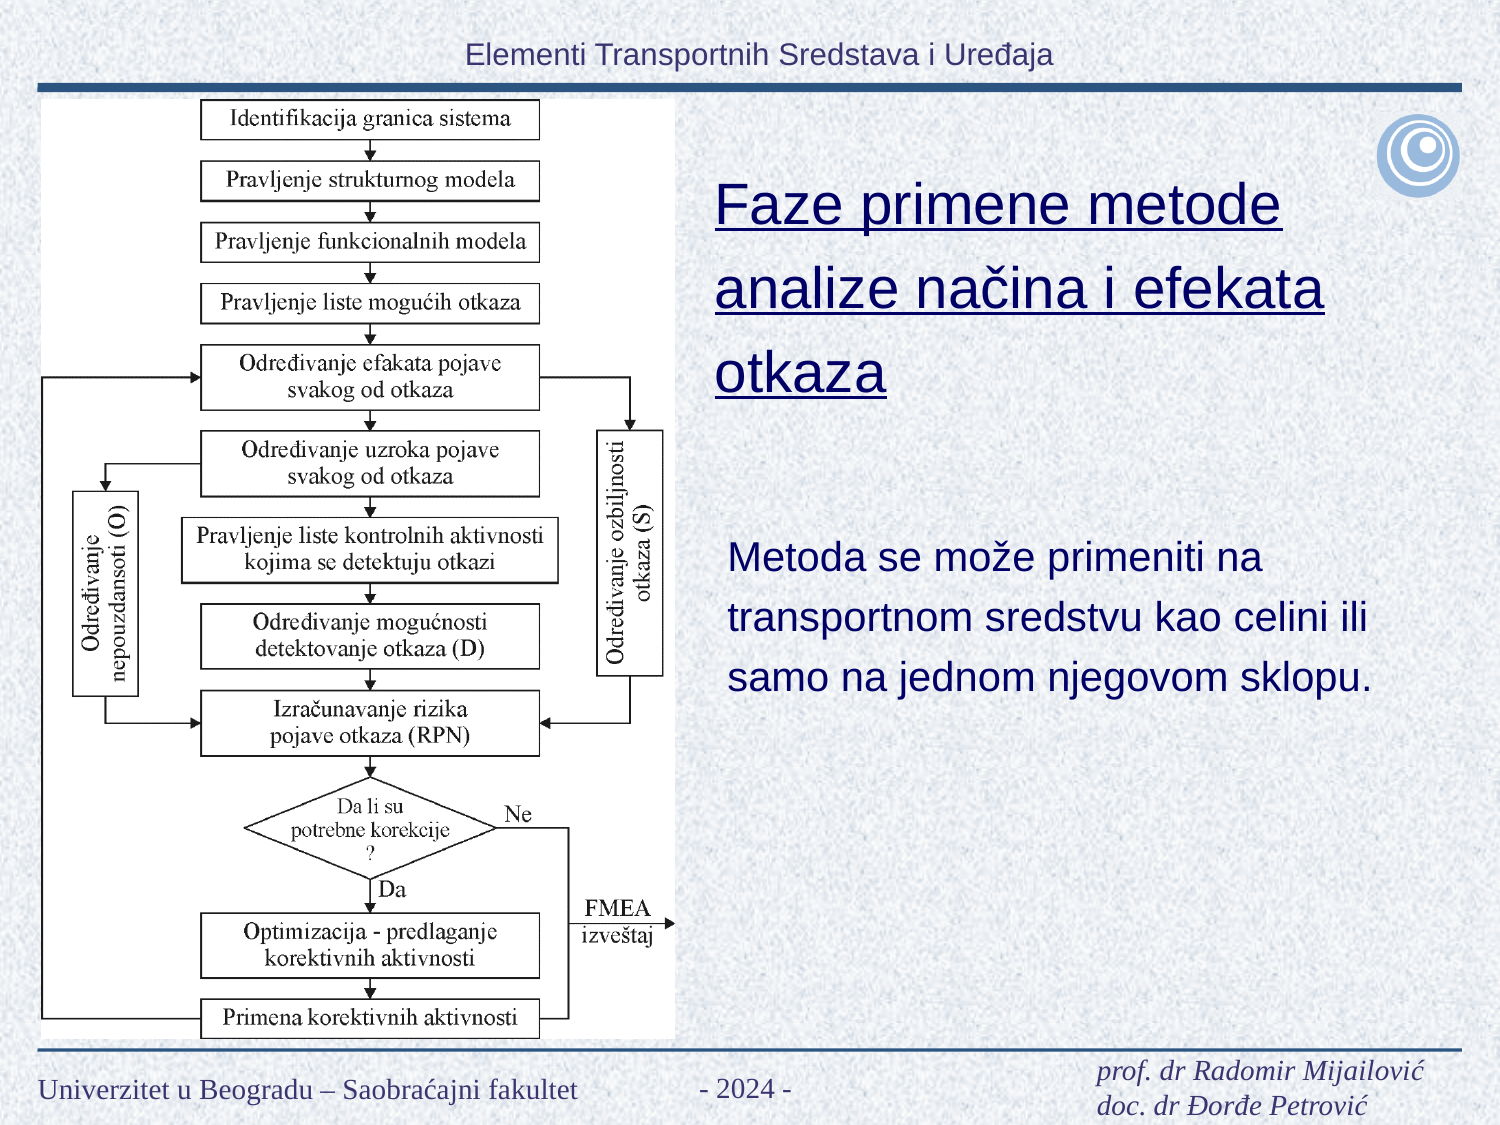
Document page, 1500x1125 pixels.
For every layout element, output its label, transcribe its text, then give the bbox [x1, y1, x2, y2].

picture [41, 99, 676, 1040]
picture [1374, 112, 1461, 145]
text_box Metoda se može primeniti na transportnom sredstvu kao celini ili samo na jednom njegovom sklopu. [712, 512, 1450, 708]
text_box Faze primene metode analize načina i efekata otkaza [699, 145, 1463, 412]
